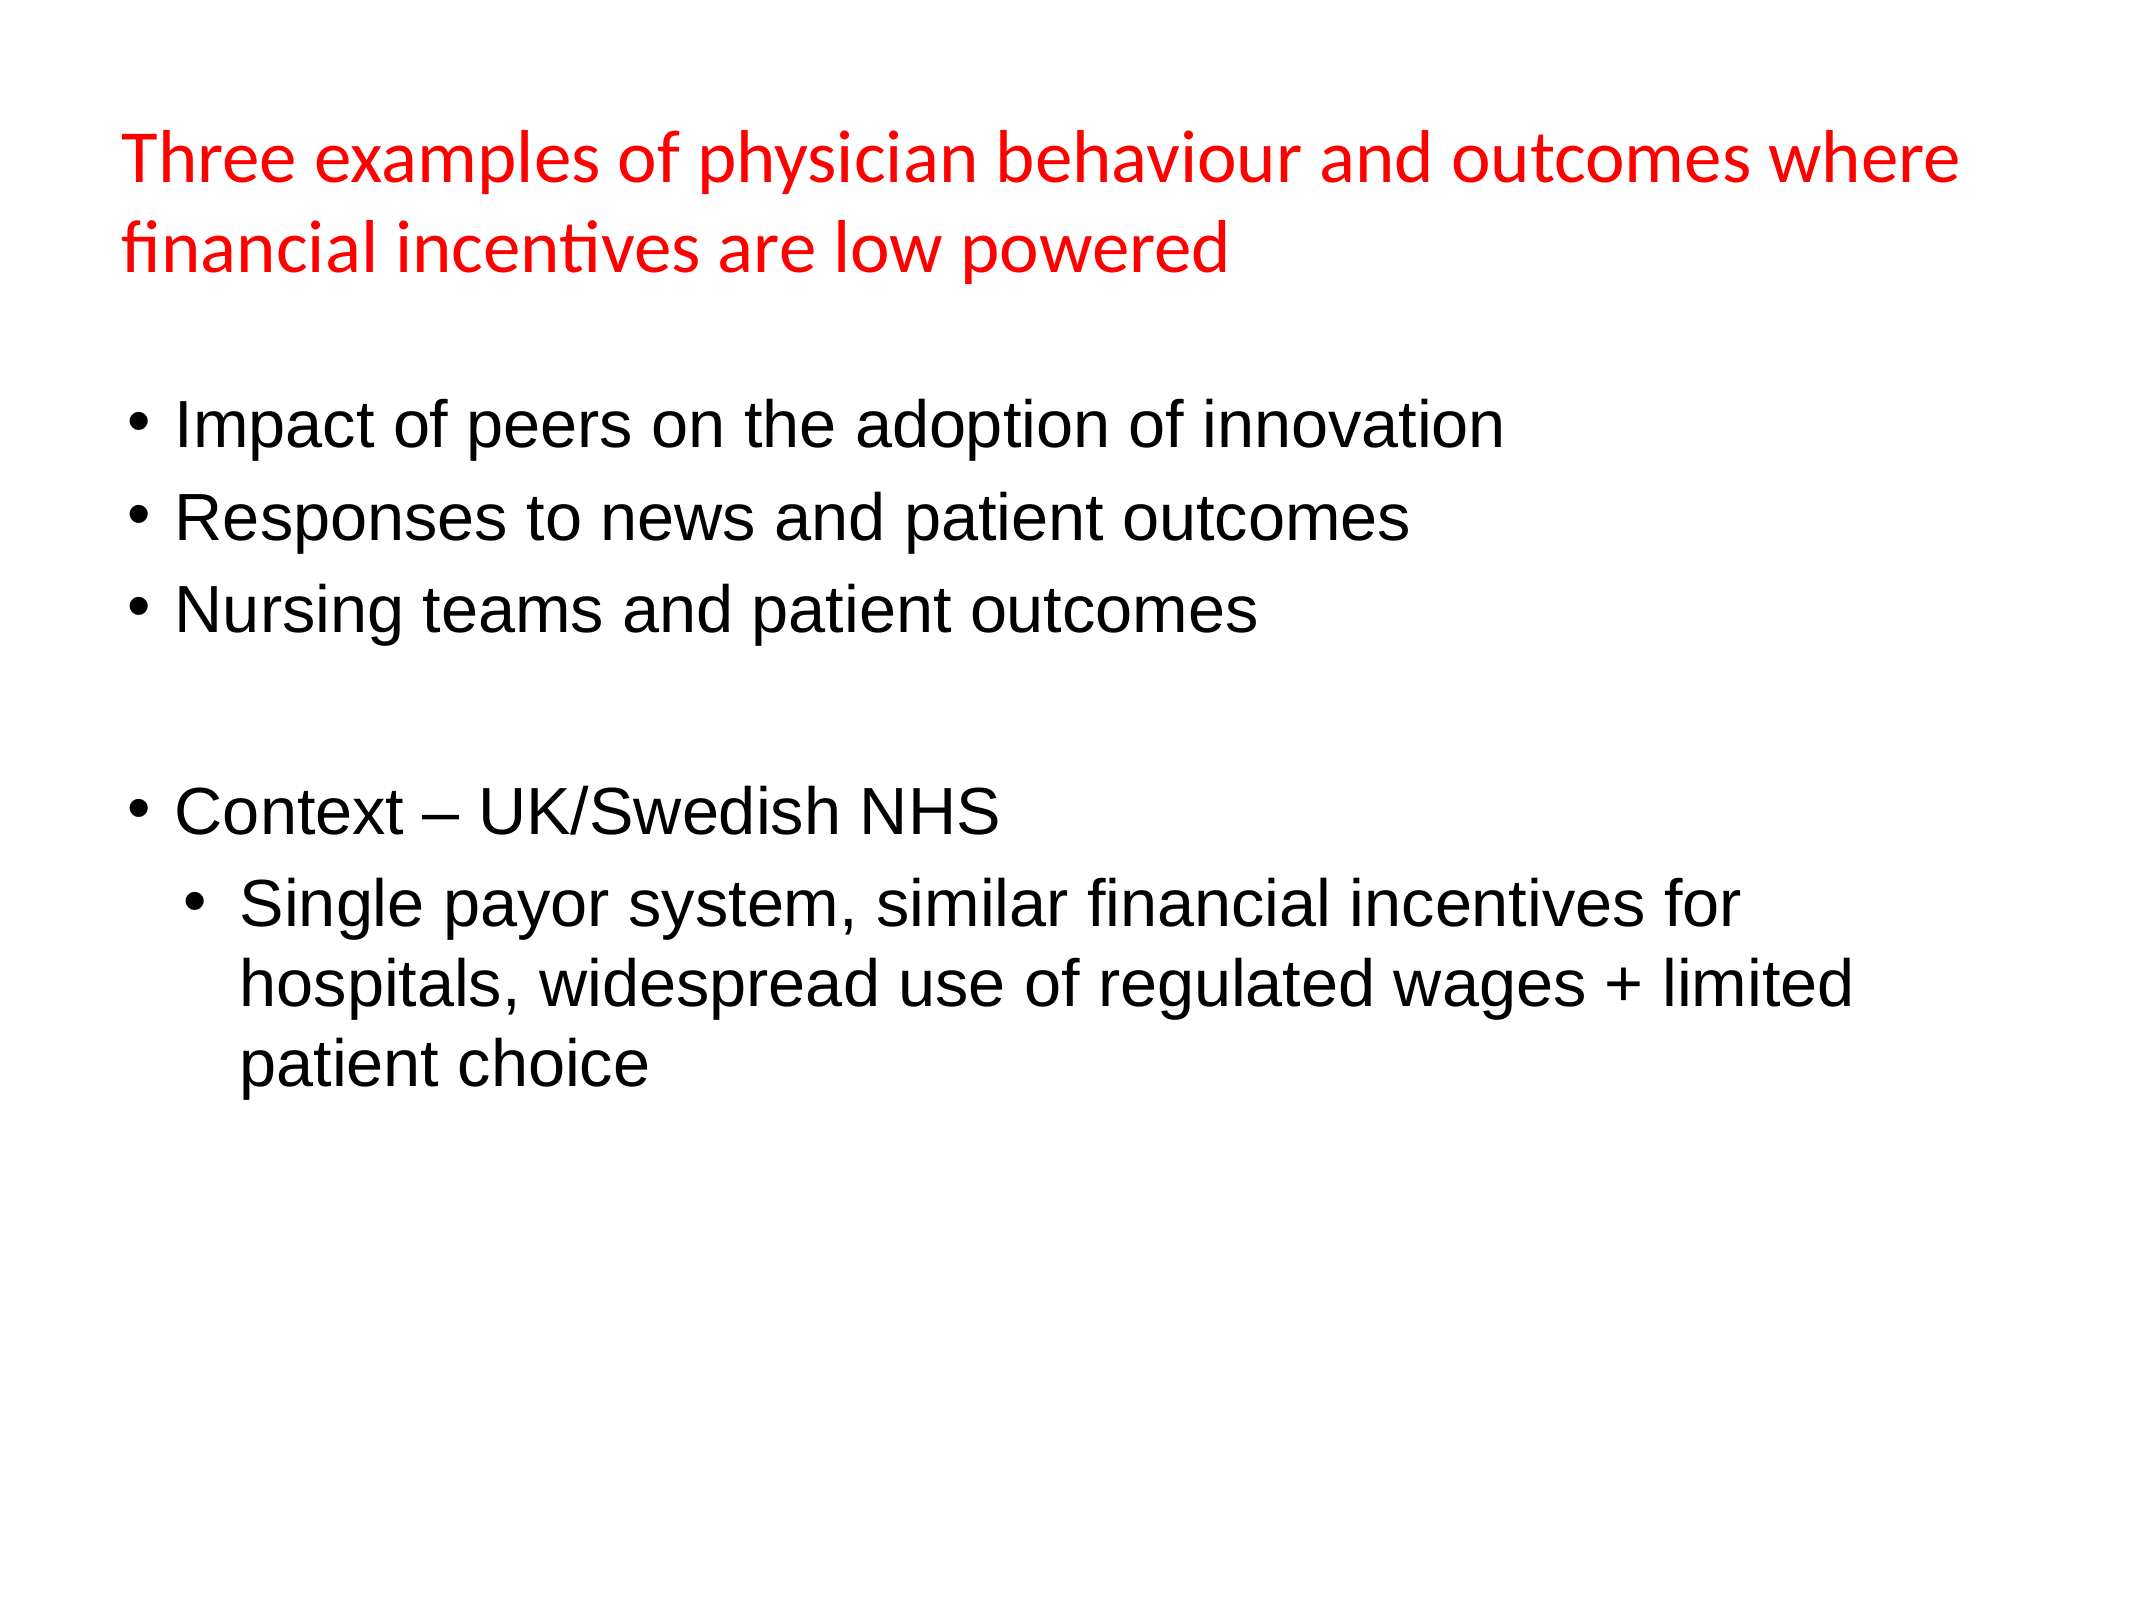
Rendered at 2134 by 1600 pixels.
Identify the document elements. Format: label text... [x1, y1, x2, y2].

title Three examples of physician behaviour and outcomes where financial incentives are low powered [106, 64, 2027, 331]
list Impact of peers on the adoption of innovation Responses to news and patient outcomes Nursing teams and patient outcomes Context – UK/Swedish NHS Single payor system, similar financial incentives for hospitals, widespread use of regulated wages + limited patient choice [106, 373, 2027, 1429]
